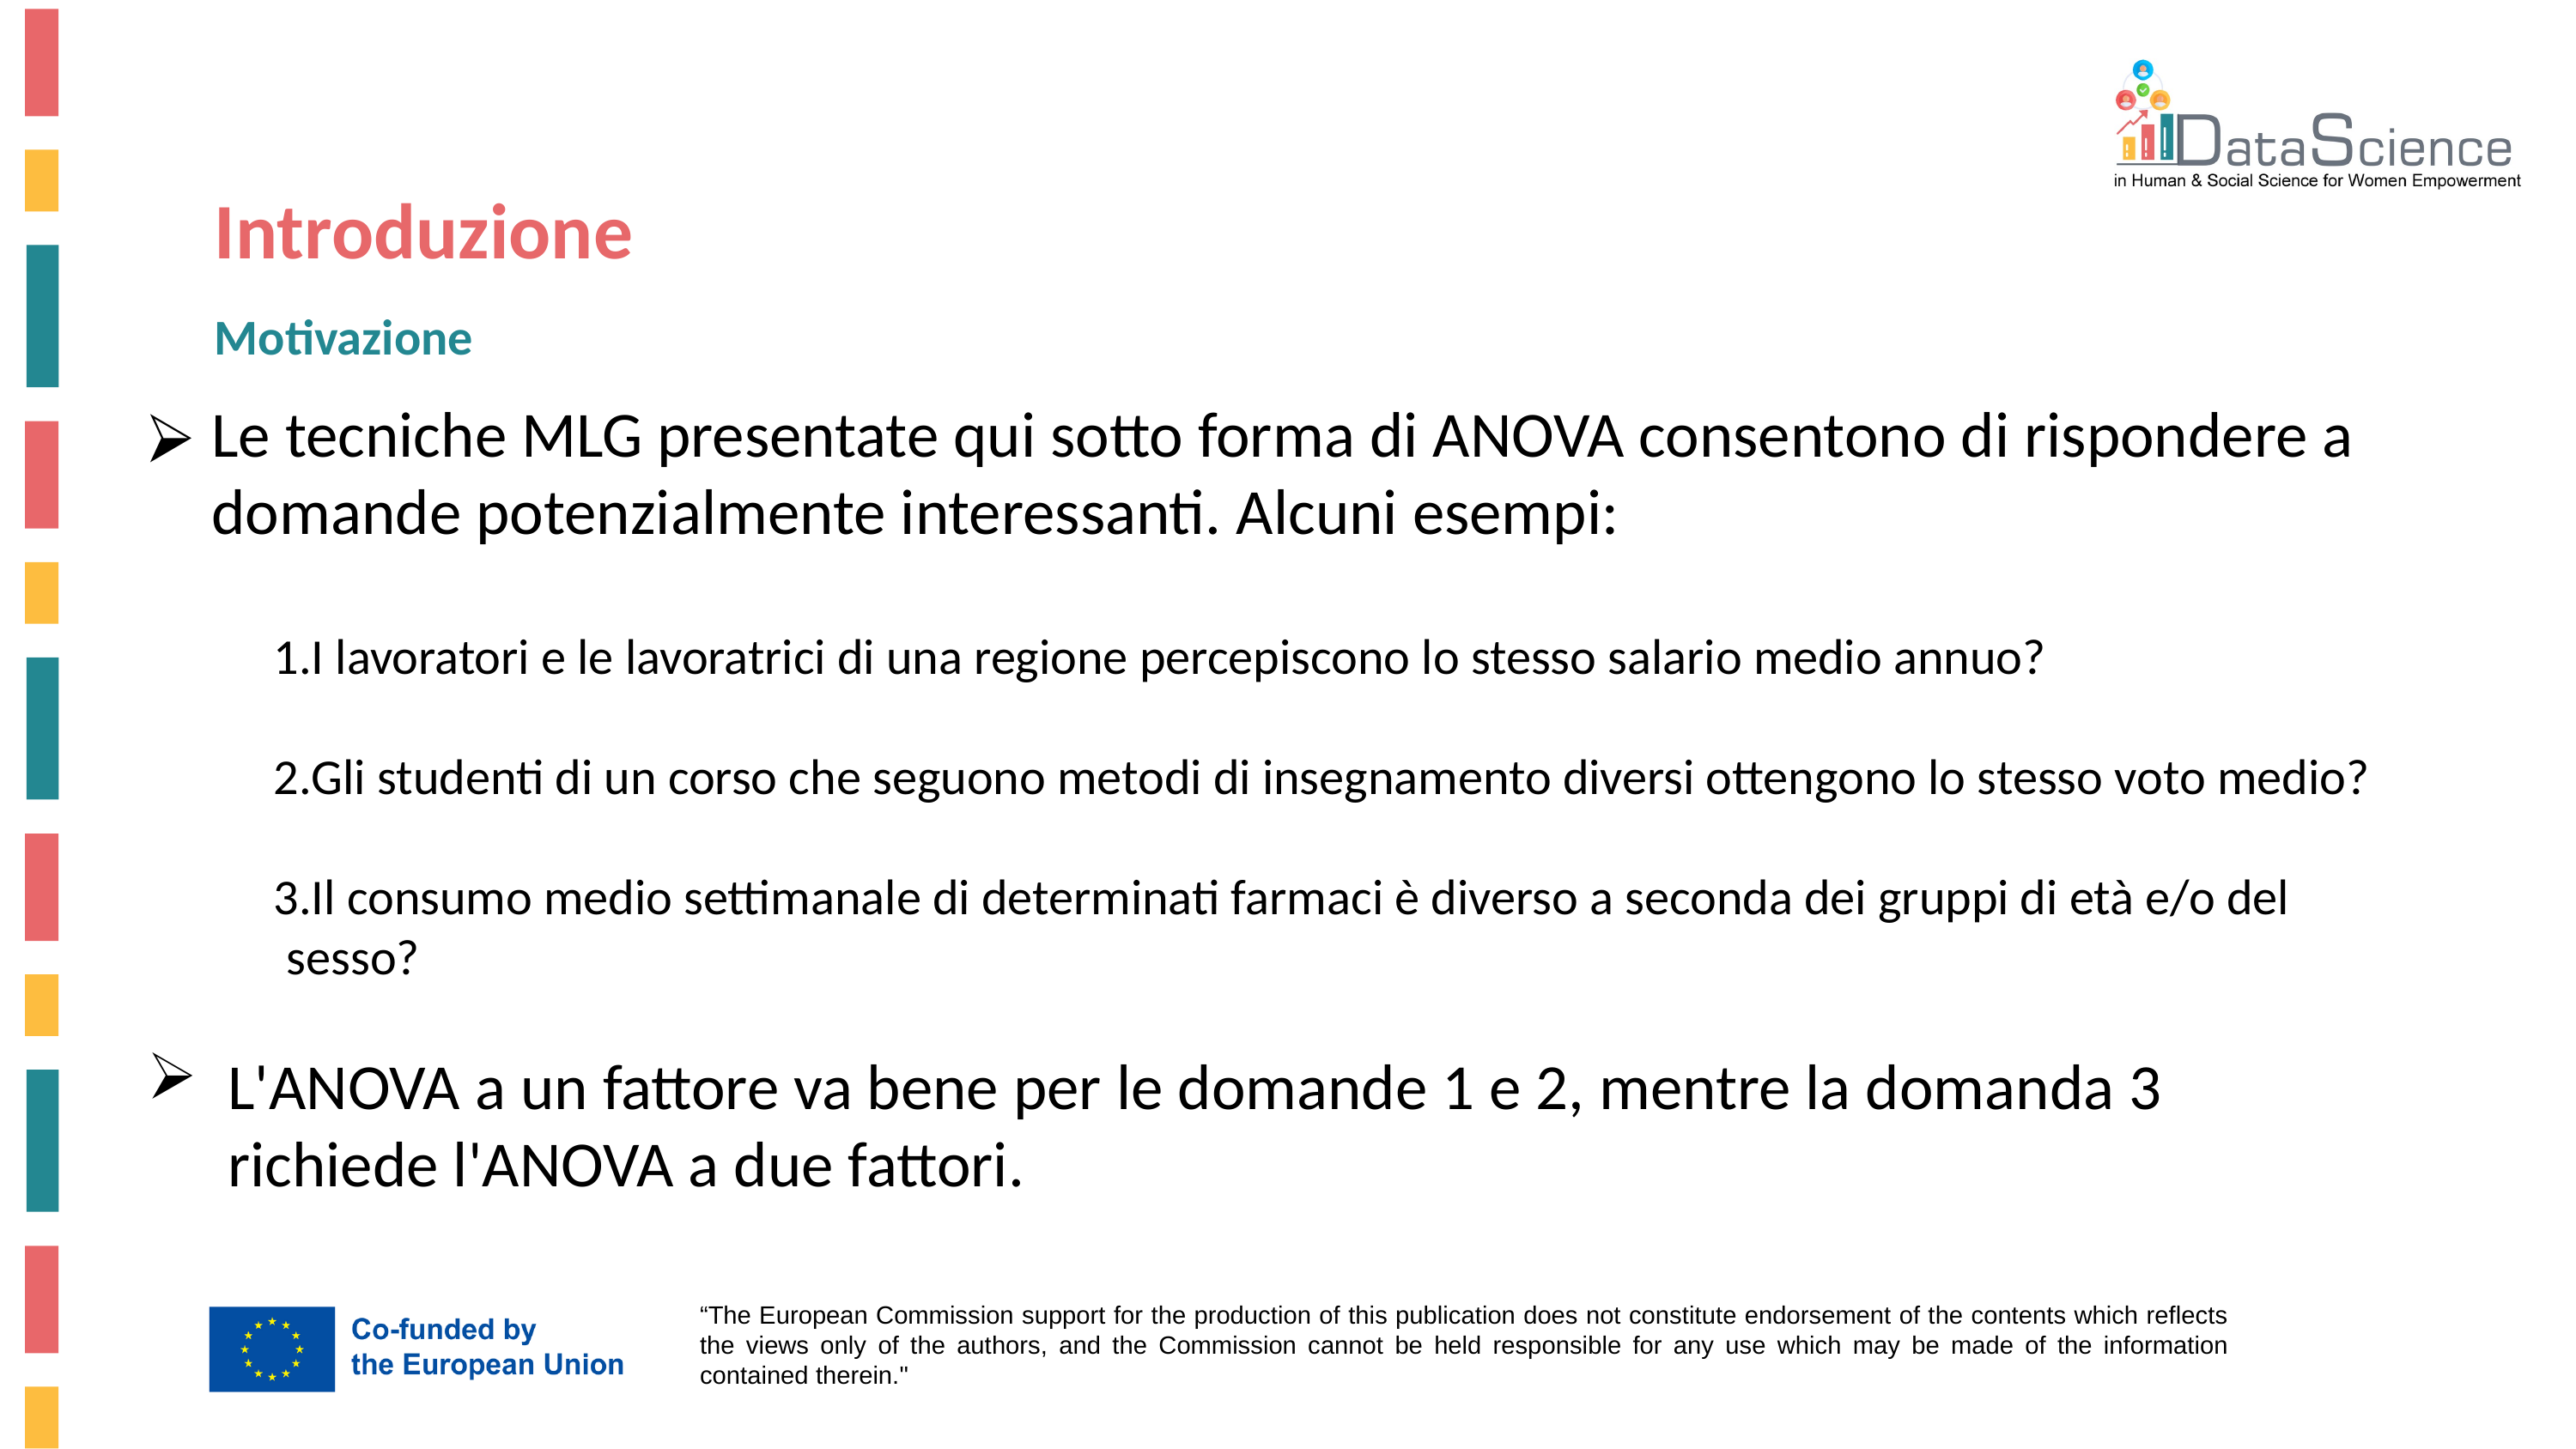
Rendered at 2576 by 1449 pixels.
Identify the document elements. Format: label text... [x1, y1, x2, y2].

picture [204, 1301, 655, 1397]
text_box Motivazione [201, 298, 1616, 372]
picture [2114, 58, 2522, 191]
text_box Introduzione [201, 173, 1073, 298]
text_box Le tecniche MLG presentate qui sotto forma di ANOVA consentono di rispondere a domande potenzialmente interessanti. Alcuni esempi: I lavoratori e le lavoratrici di una regione percepiscono lo stesso salario medio annuo? Gli studenti di un corso che seguono metodi di insegnamento diversi ottengono lo stesso voto medio? Il consumo medio settimanale di determinati farmaci è diverso a seconda dei gruppi di età e/o del sesso? L'ANOVA a un fattore va bene per le domande 1 e 2, mentre la domanda 3 richiede l'ANOVA a due fattori. [134, 385, 2395, 1206]
